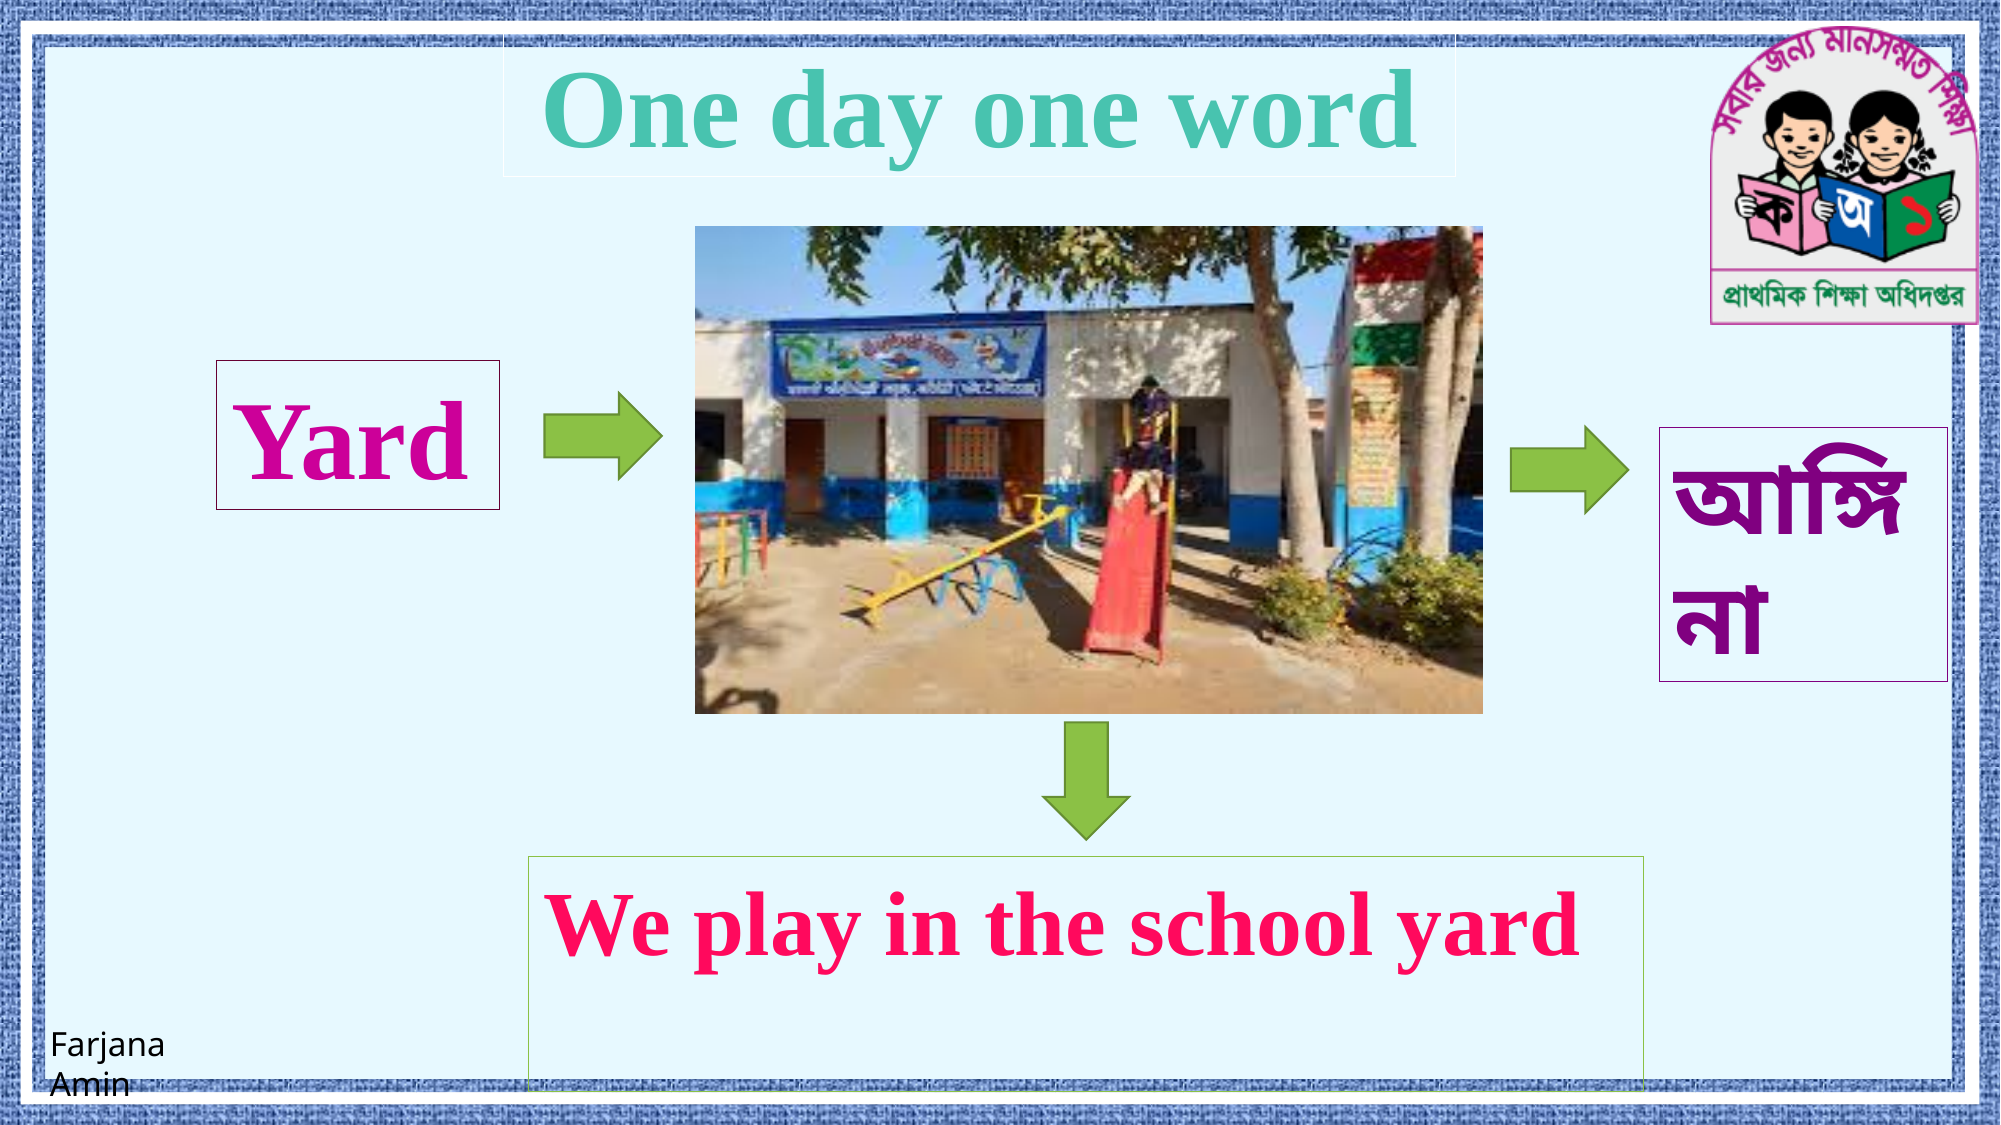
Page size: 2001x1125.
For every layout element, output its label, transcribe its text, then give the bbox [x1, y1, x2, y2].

text_box [1041, 721, 1132, 842]
text_box One day one word [503, 27, 1456, 177]
text_box [1509, 424, 1630, 516]
text_box আঙ্গিনা [1659, 427, 1948, 682]
text_box [543, 390, 664, 482]
text_box We play in the school yard [528, 856, 1644, 1092]
text_box Yard [216, 360, 500, 510]
picture [0, 0, 2001, 1125]
